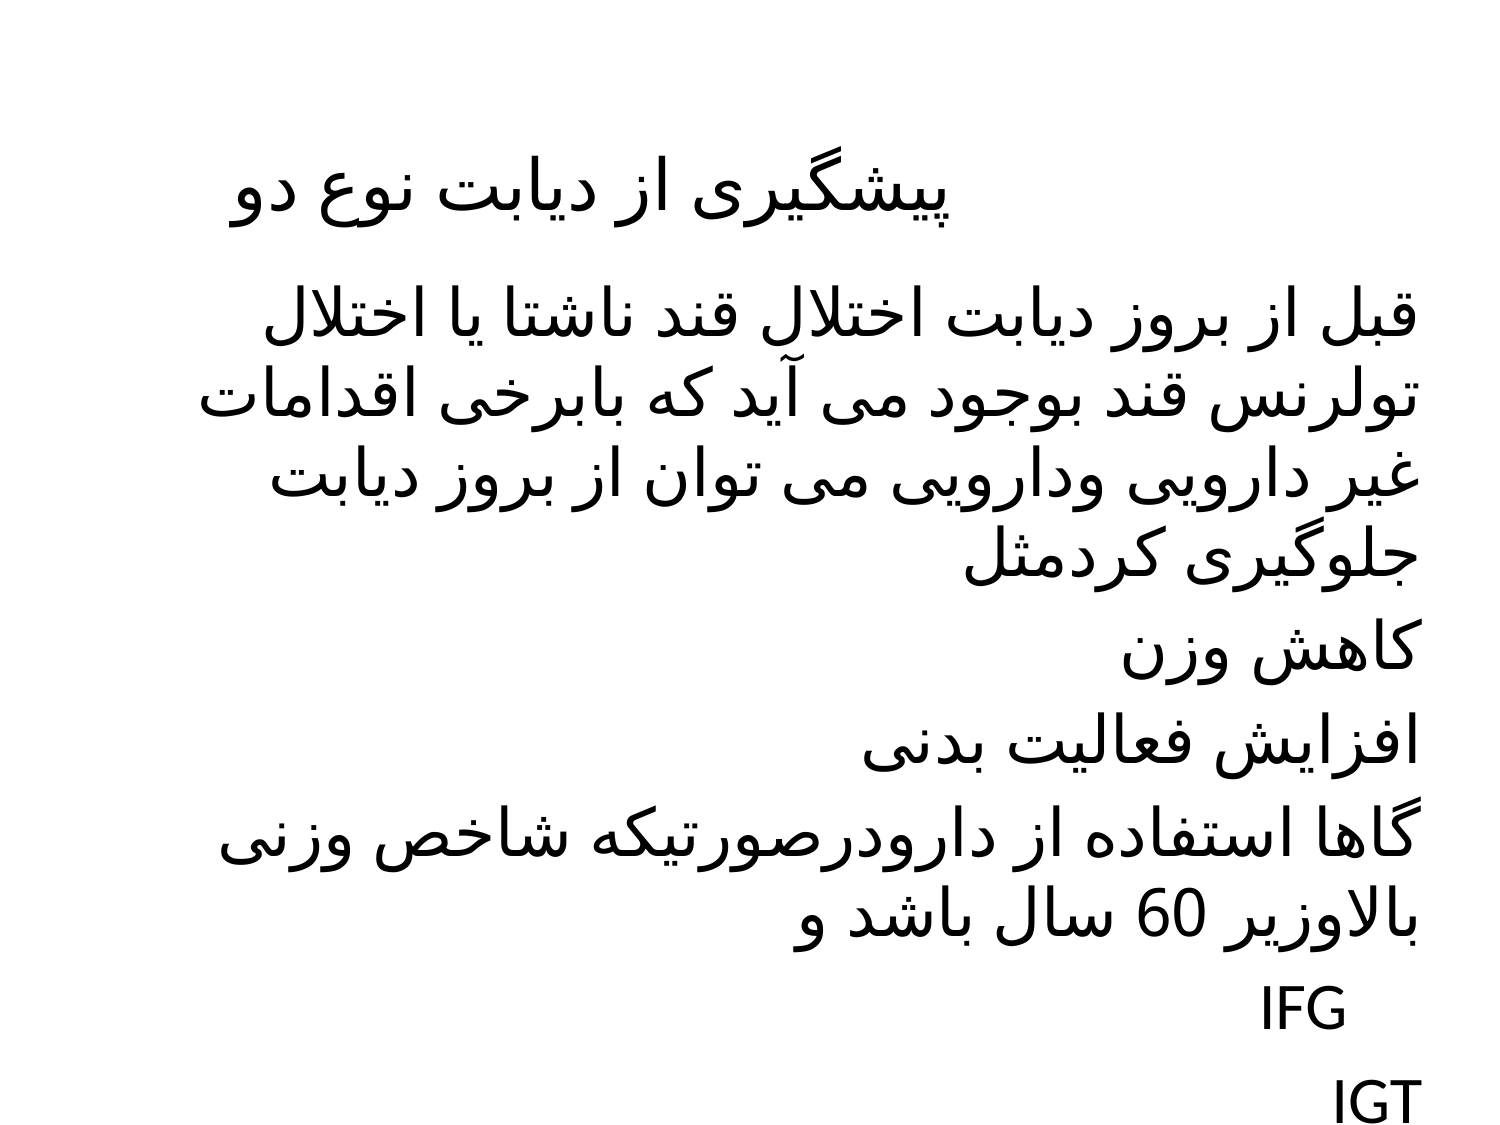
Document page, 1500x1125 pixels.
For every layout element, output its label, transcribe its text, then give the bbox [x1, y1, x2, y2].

title پیشگیری از دیابت نوع دو [75, 45, 1425, 233]
list قبل از بروز دیابت اختلال قند ناشتا یا اختلال تولرنس قند بوجود می آید که بابرخی اقدامات غیر دارویی ودارویی می توان از بروز دیابت جلوگیری کردمثل کاهش وزن افزایش فعالیت بدنی گاها استفاده از دارودرصورتیکه شاخص وزنی بالاوزیر 60 سال باشد و IFG IGT [75, 262, 1438, 1100]
